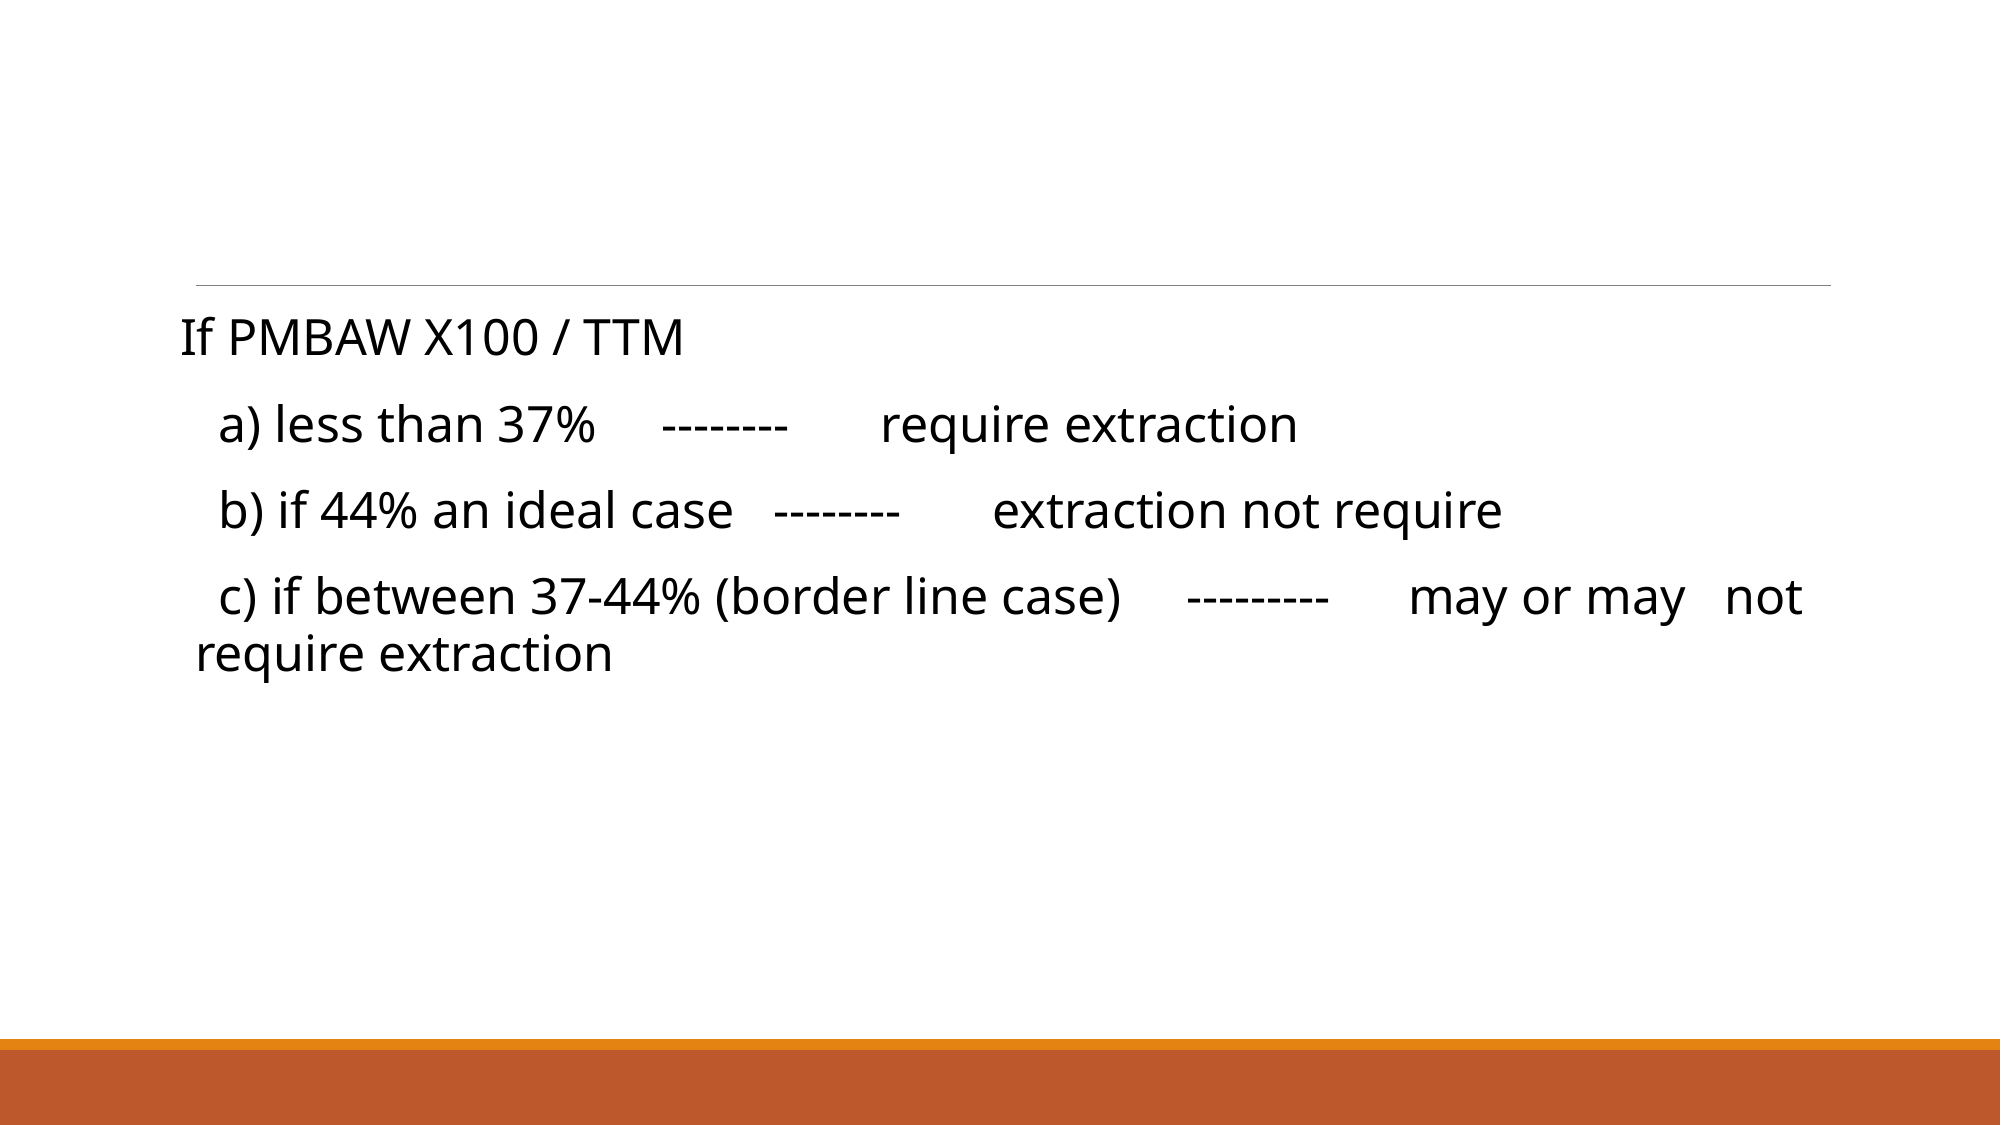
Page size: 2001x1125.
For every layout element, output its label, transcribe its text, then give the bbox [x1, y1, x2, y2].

list If PMBAW X100 / TTM a) less than 37% -------- require extraction b) if 44% an ideal case -------- extraction not require c) if between 37-44% (border line case) --------- may or may not require extraction [180, 302, 1830, 963]
